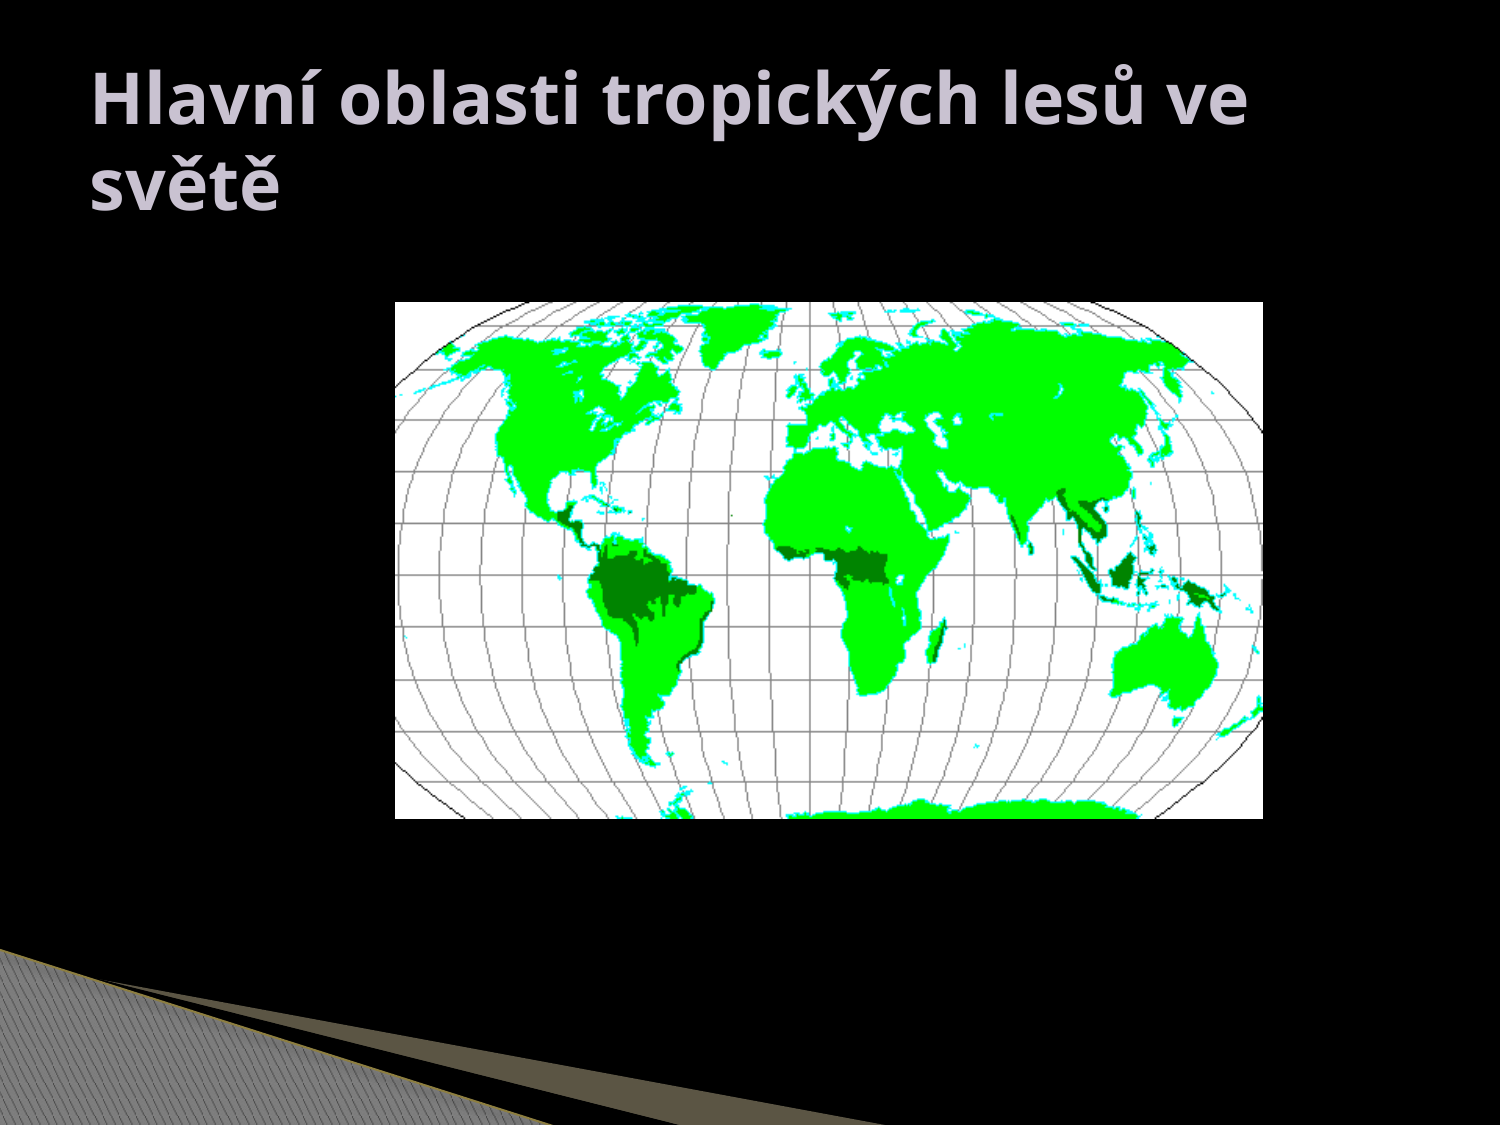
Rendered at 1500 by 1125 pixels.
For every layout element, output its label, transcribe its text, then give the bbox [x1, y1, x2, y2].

picture [0, 952, 543, 1125]
picture [395, 302, 1263, 819]
title Hlavní oblasti tropických lesů ve světě [75, 45, 1425, 233]
